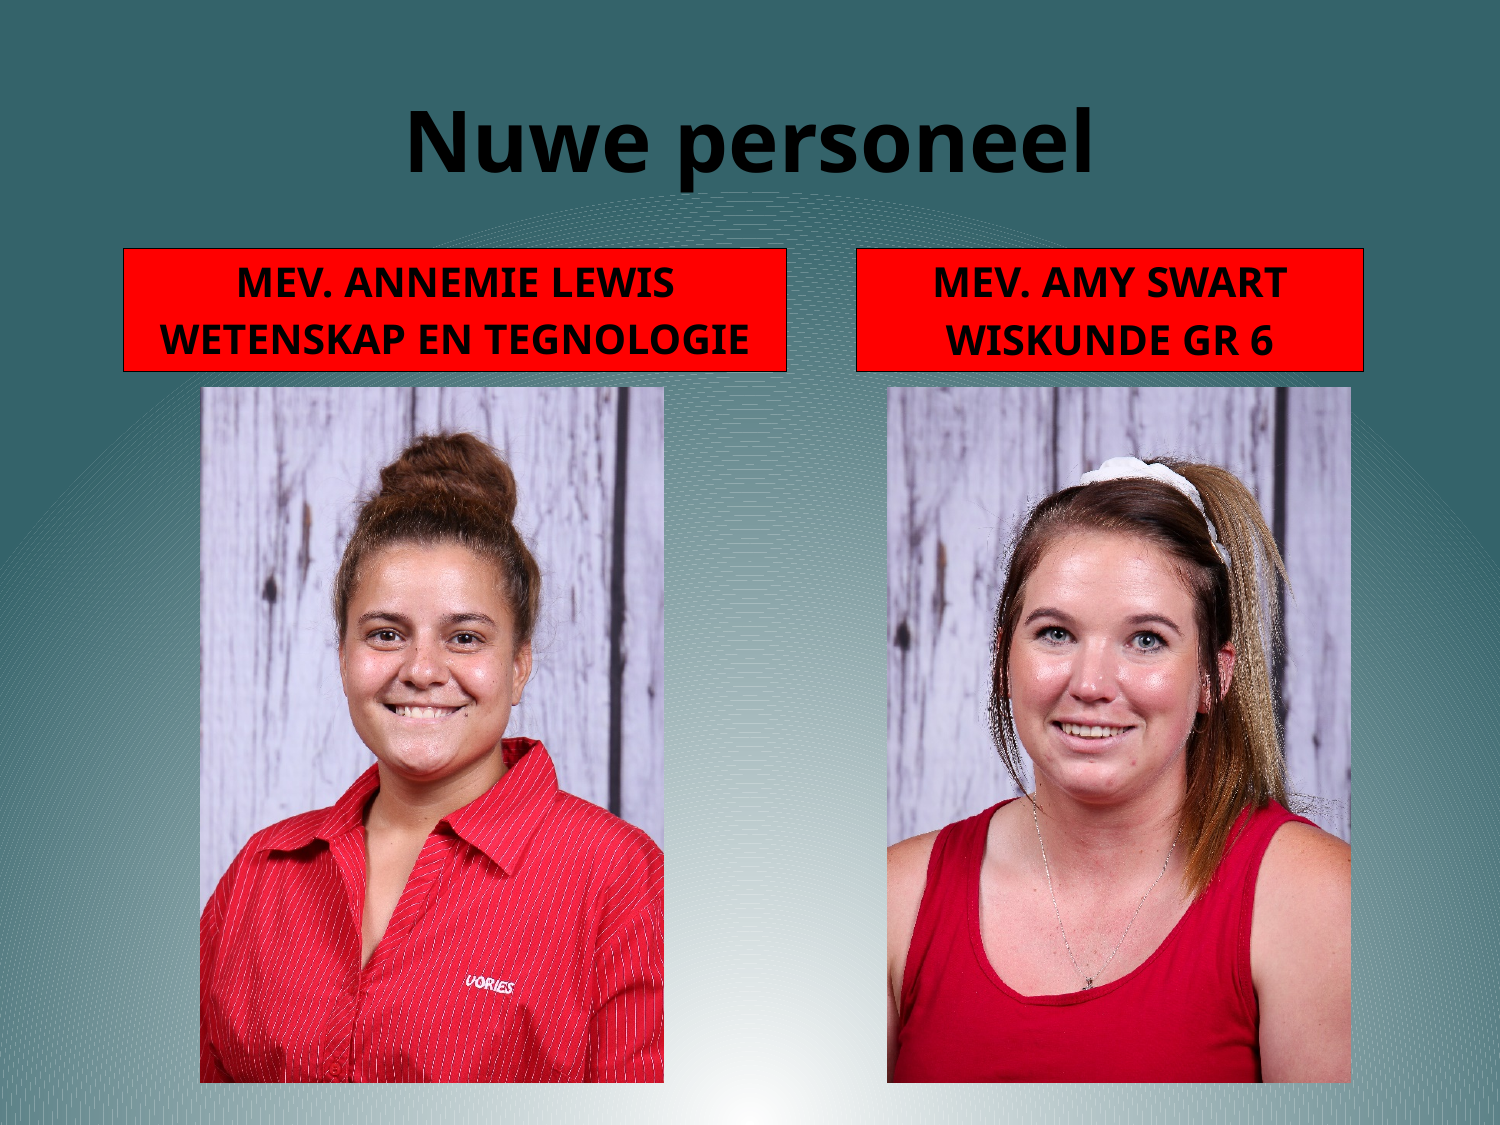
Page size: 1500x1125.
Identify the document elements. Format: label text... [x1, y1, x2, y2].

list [887, 387, 1352, 1083]
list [200, 387, 664, 1083]
list Mev. Annemie Lewis Wetenskap en Tegnologie [123, 248, 787, 372]
list Mev. Amy Swart Wiskunde Gr 6 [856, 248, 1364, 372]
title Nuwe personeel [75, 44, 1425, 233]
